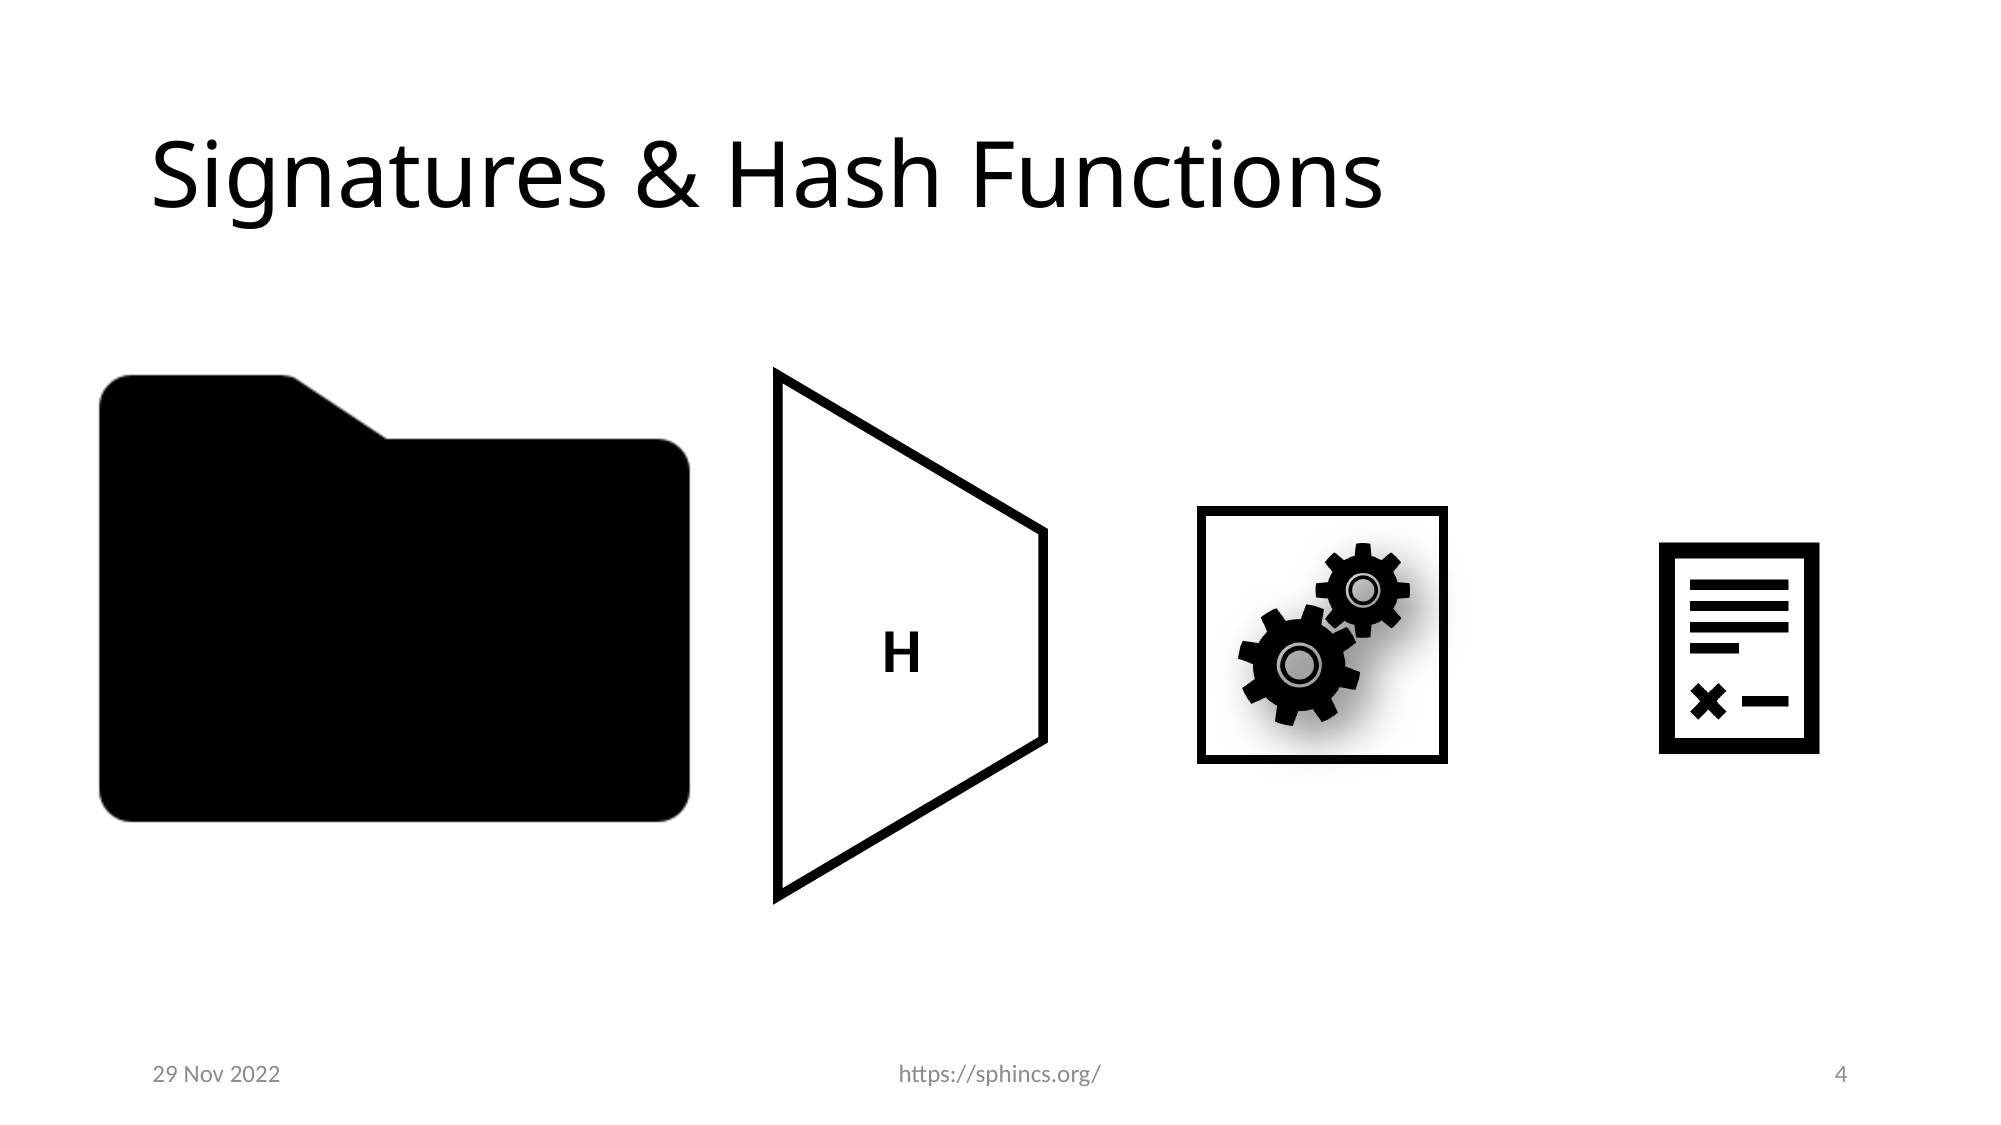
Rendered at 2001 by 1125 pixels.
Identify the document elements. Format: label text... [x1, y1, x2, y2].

text_box H [867, 602, 1133, 693]
slide_number 4 [1412, 1042, 1863, 1103]
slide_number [137, 1042, 588, 1103]
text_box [1201, 510, 1444, 760]
footer https://sphincs.org/ [662, 1042, 1338, 1103]
title Signatures & Hash Functions [135, 69, 1691, 287]
text_box [778, 373, 1045, 898]
picture [1615, 521, 1863, 775]
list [12, 215, 778, 982]
